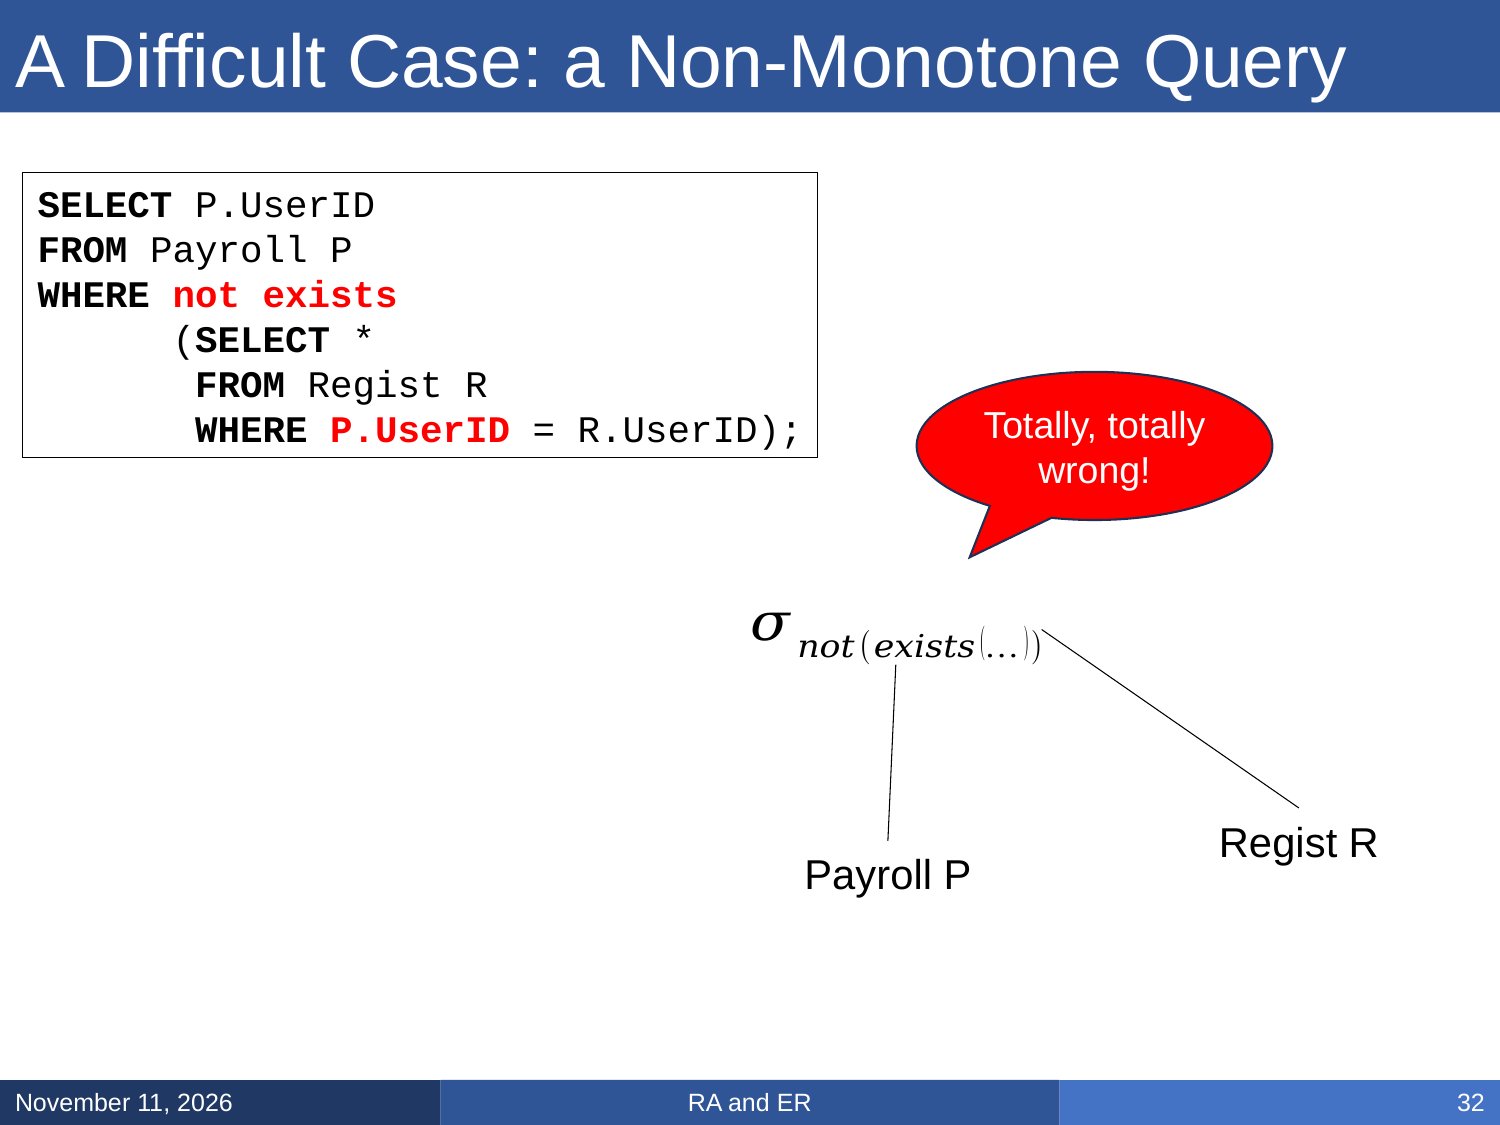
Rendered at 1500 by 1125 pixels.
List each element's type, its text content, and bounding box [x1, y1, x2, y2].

text_box Totally, totally wrong! [915, 370, 1274, 560]
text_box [1041, 629, 1299, 808]
slide_number 32 [1162, 1079, 1500, 1125]
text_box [887, 664, 896, 841]
text_box SELECT P.UserID FROM Payroll P WHERE not exists (SELECT * FROM Regist R WHERE P.UserID = R.UserID); [22, 172, 818, 458]
text_box Regist R [1203, 807, 1394, 873]
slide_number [0, 1079, 338, 1125]
title A Difficult Case: a Non-Monotone Query [0, 0, 1500, 112]
footer RA and ER [496, 1079, 1004, 1125]
text_box Payroll P [789, 840, 987, 906]
